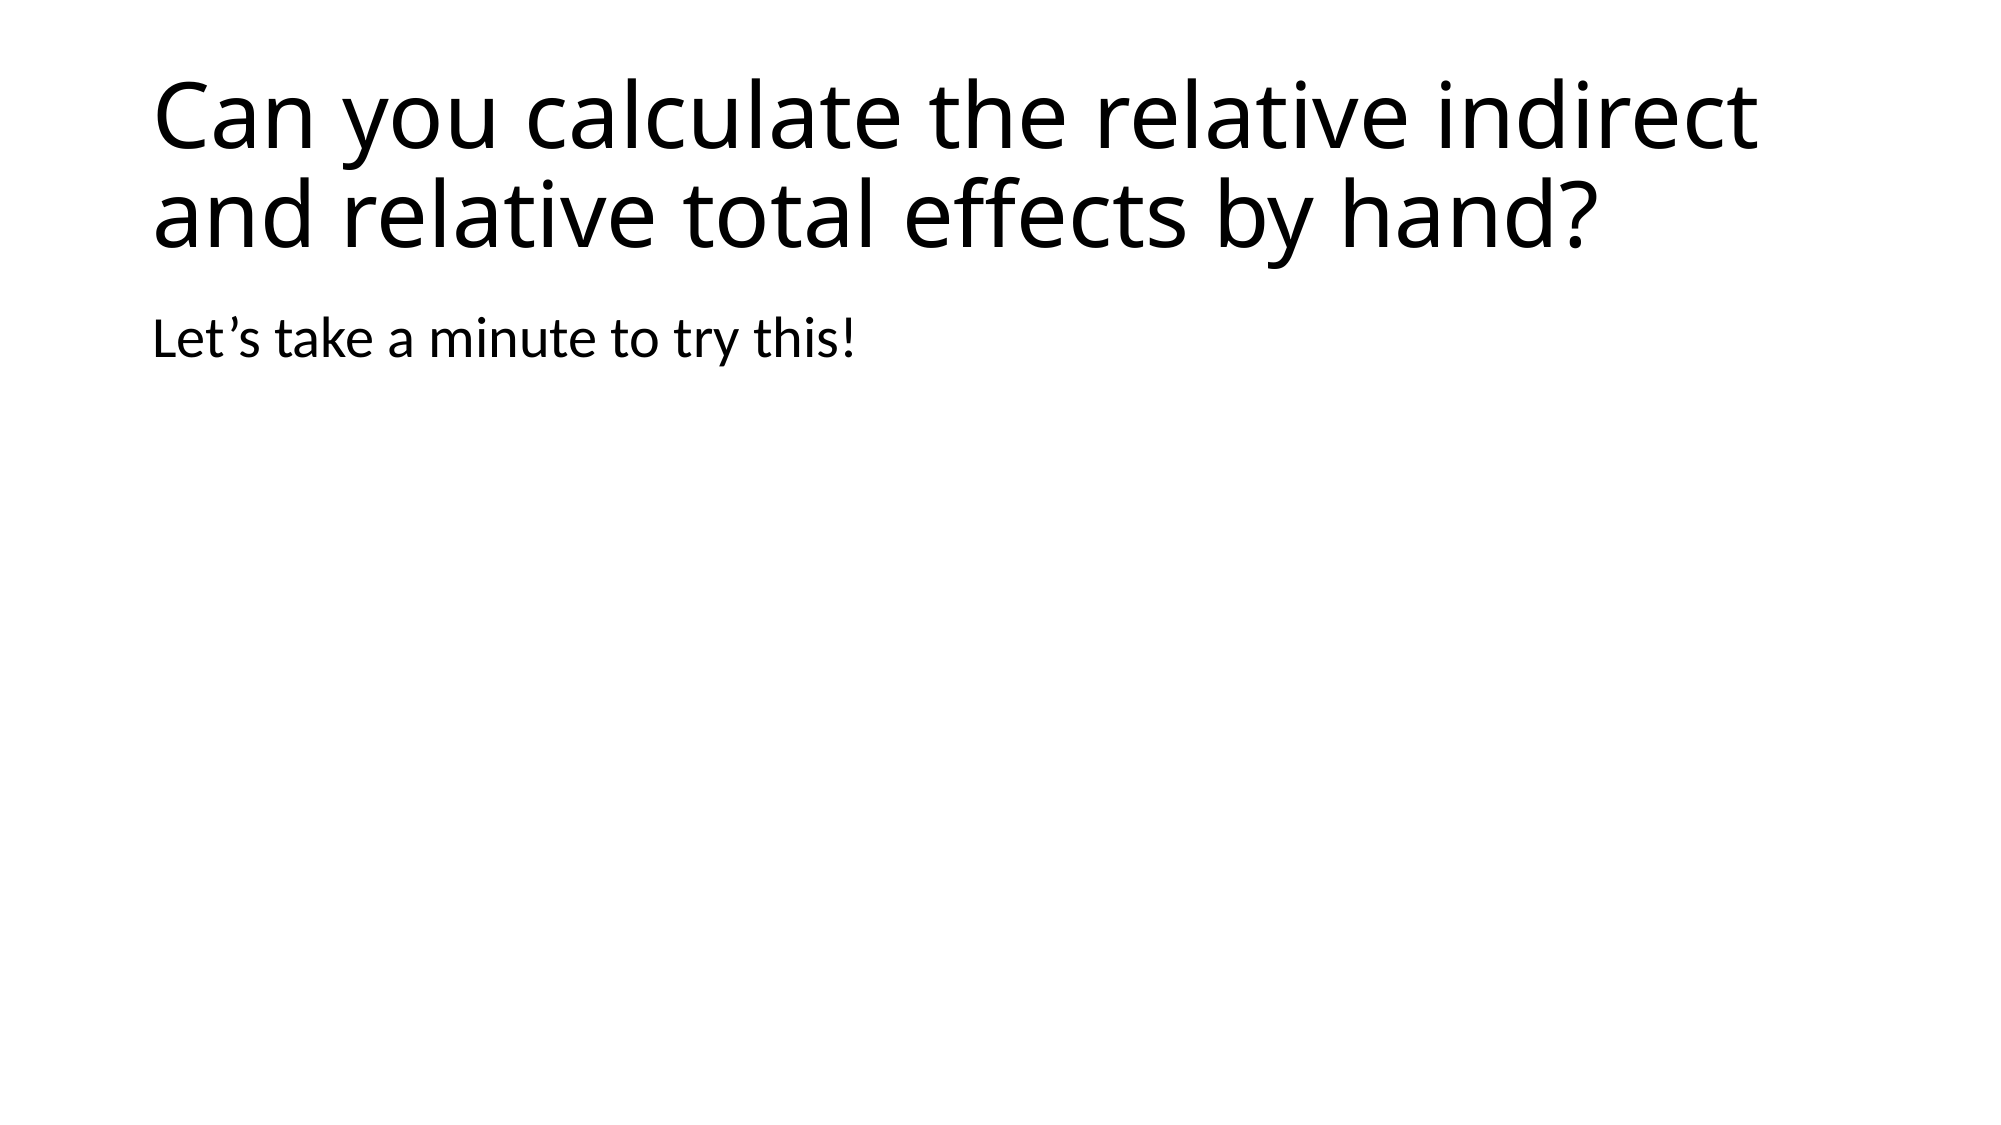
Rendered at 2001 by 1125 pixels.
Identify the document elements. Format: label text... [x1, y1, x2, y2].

list Let’s take a minute to try this! [137, 299, 1863, 1014]
title Can you calculate the relative indirect and relative total effects by hand? [137, 59, 1863, 278]
